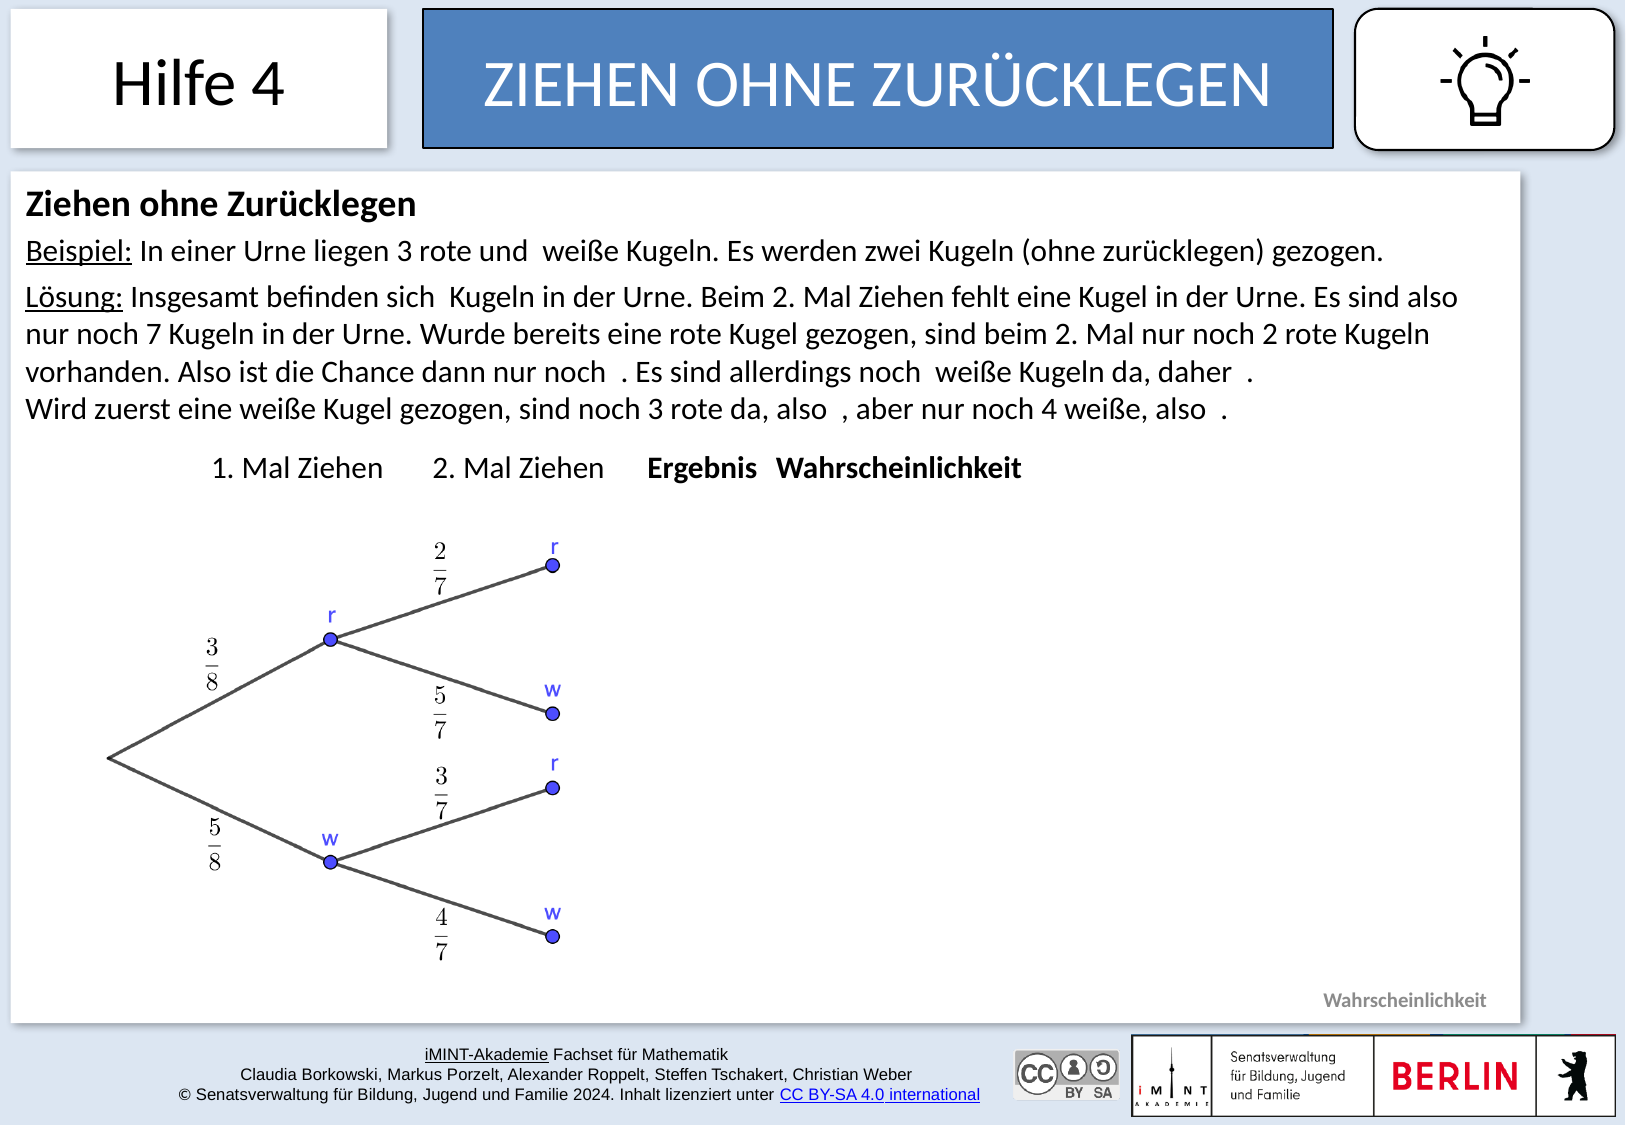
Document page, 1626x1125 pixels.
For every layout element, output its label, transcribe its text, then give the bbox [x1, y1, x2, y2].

picture [79, 532, 618, 965]
footer Wahrscheinlichkeit [1308, 979, 1625, 1020]
list Hilfe 4 [10, 8, 388, 149]
title Ziehen ohne Zurücklegen [422, 8, 1334, 149]
picture [1013, 1048, 1120, 1101]
picture [1131, 1034, 1616, 1117]
picture [1427, 18, 1542, 142]
